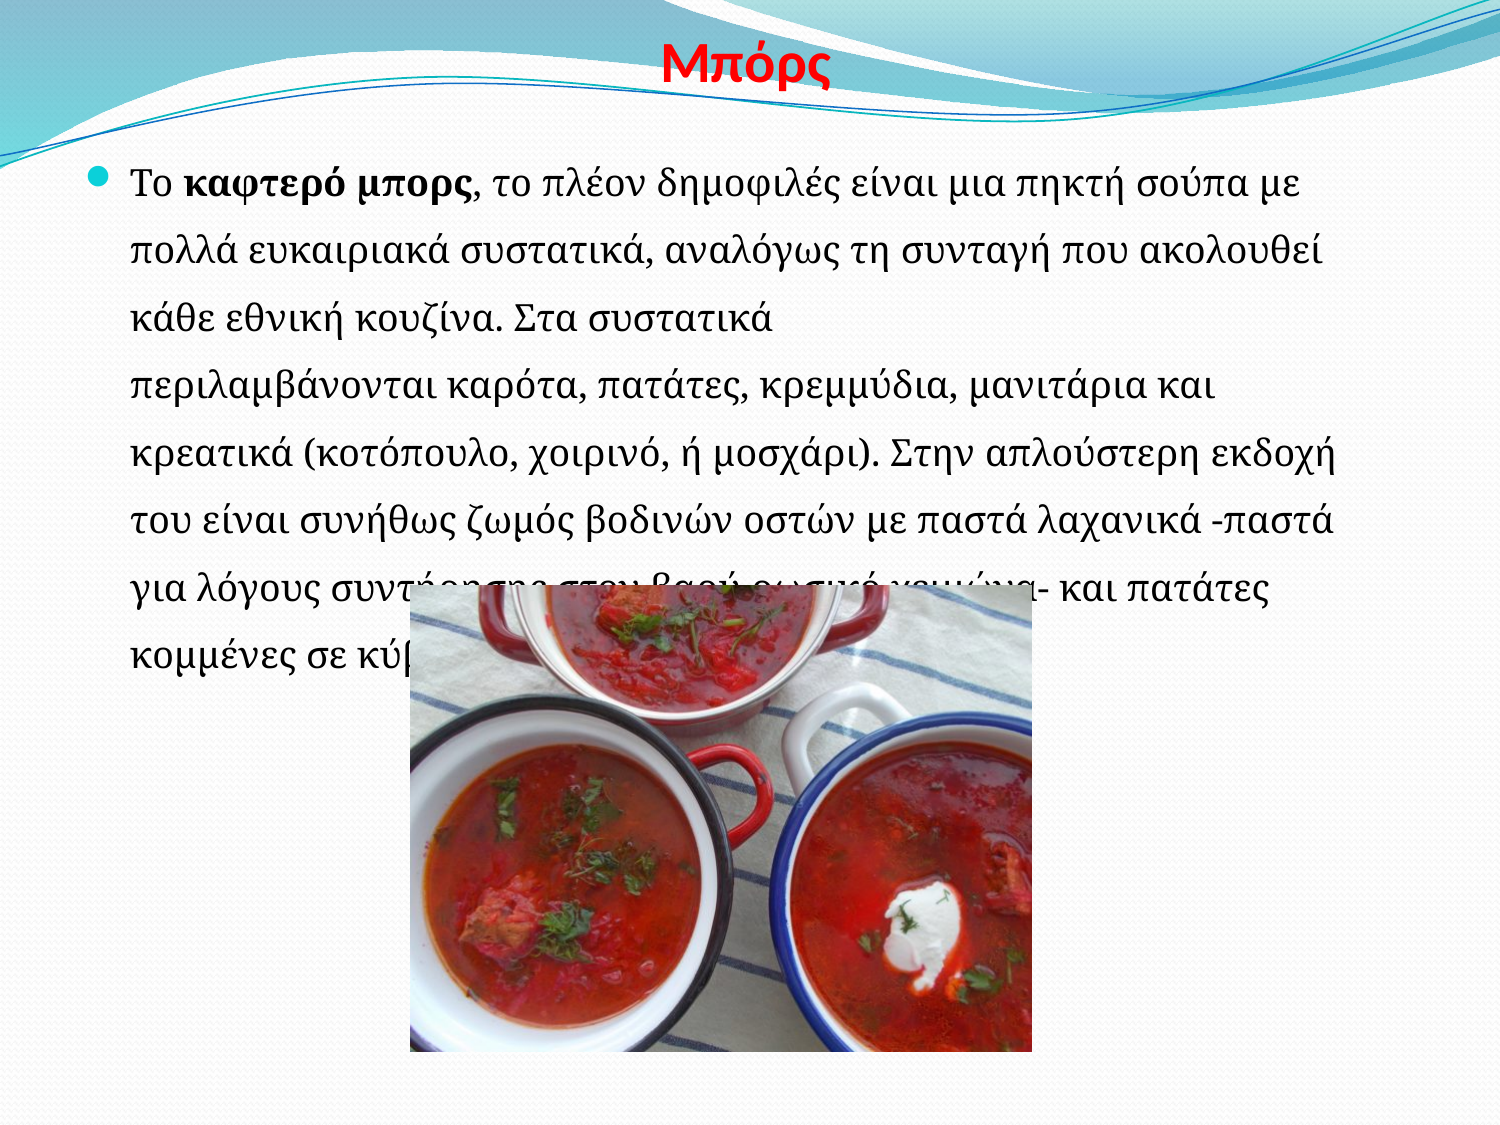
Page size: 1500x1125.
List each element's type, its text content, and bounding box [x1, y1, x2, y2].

list Το καφτερό μπορς, το πλέον δημοφιλές είναι μια πηκτή σούπα με πολλά ευκαιριακά συστατικά, αναλόγως τη συνταγή που ακολουθεί κάθε εθνική κουζίνα. Στα συστατικά περιλαμβάνονται καρότα, πατάτες, κρεμμύδια, μανιτάρια και κρεατικά (κοτόπουλο, χοιρινό, ή μοσχάρι). Στην απλούστερη εκδοχή του είναι συνήθως ζωμός βοδινών οστών με παστά λαχανικά -παστά για λόγους συντήρησης στον βαρύ ρωσικό χειμώνα- και πατάτες κομμένες σε κύβους. [70, 128, 1402, 734]
picture [409, 585, 1032, 1052]
title Μπόρς [82, 0, 1409, 94]
